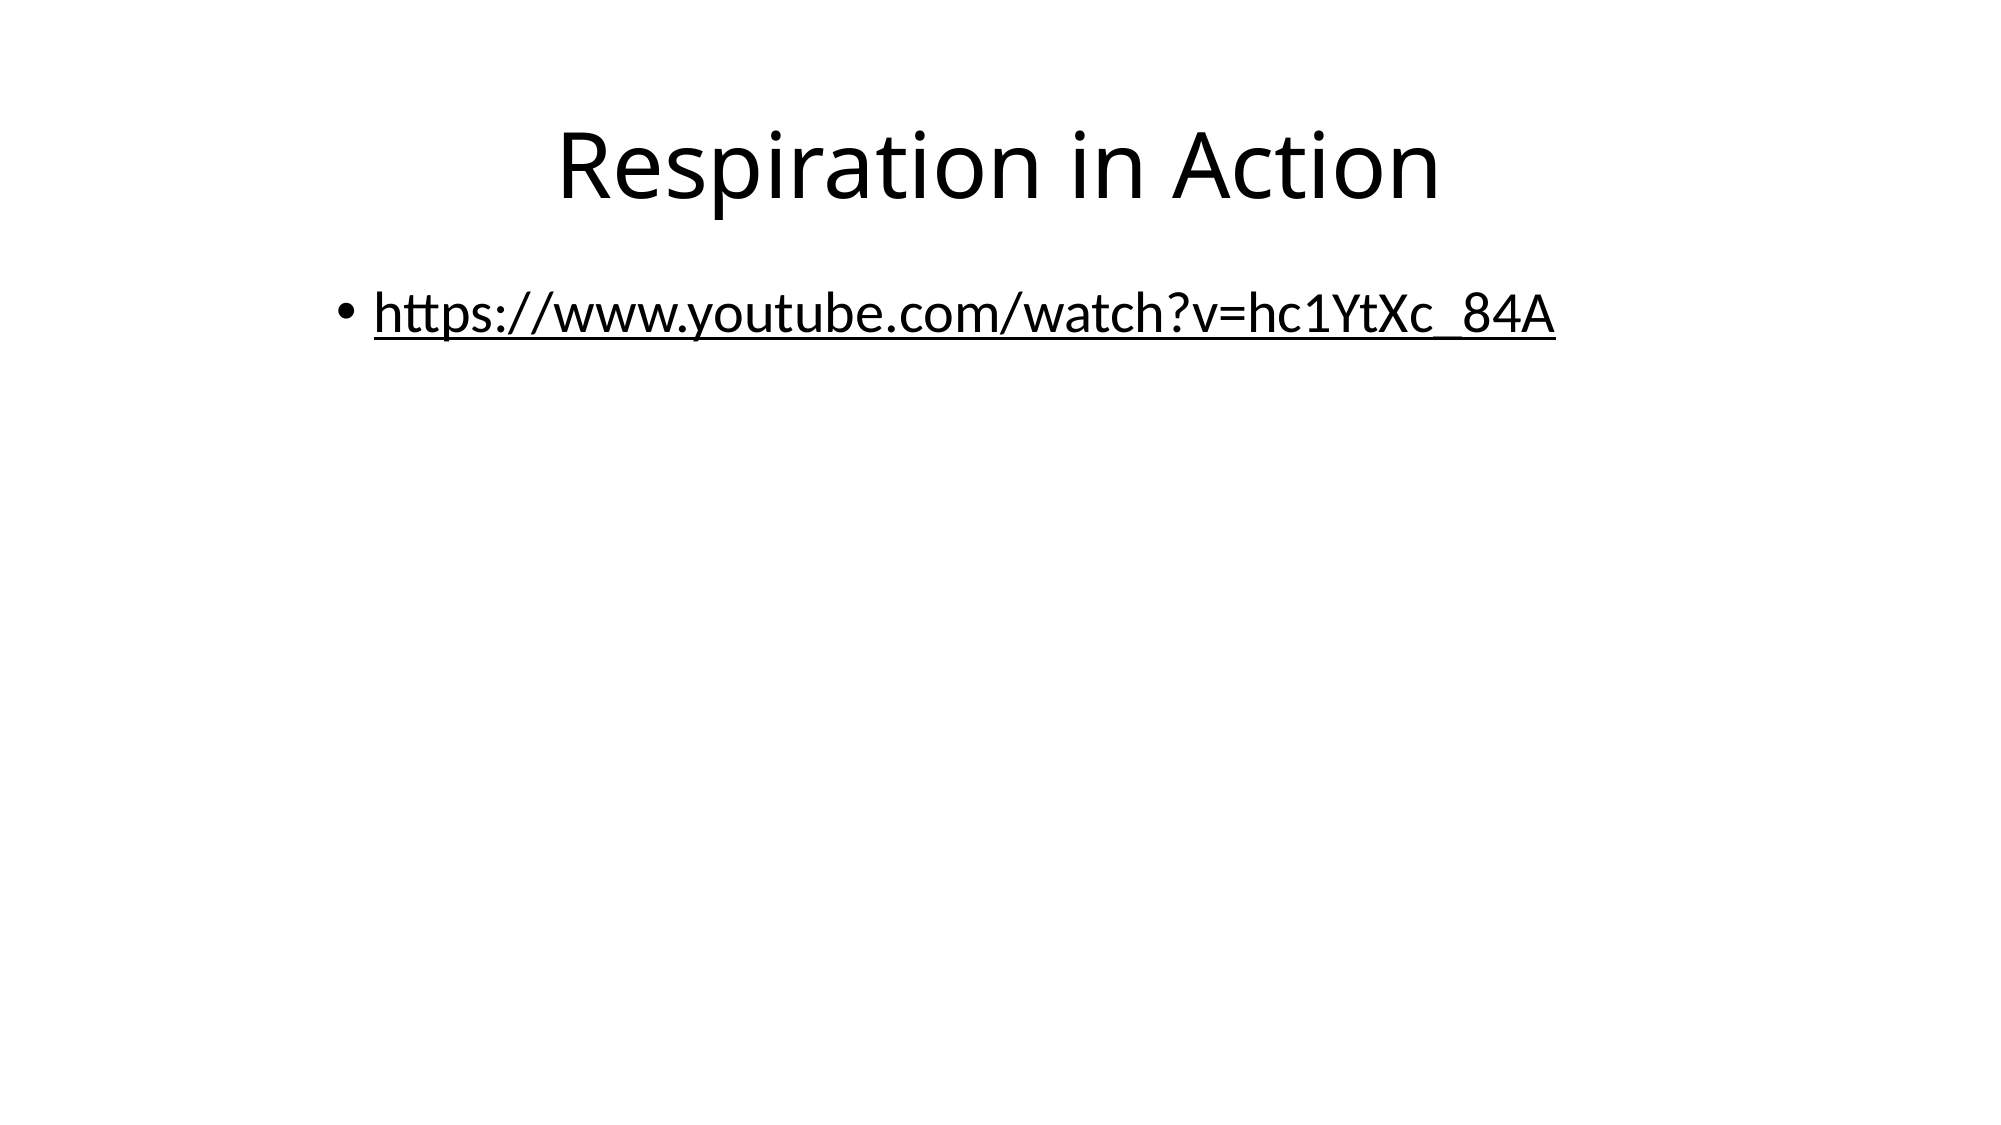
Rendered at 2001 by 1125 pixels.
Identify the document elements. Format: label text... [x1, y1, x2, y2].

list https://www.youtube.com/watch?v=hc1YtXc_84A [321, 275, 1671, 950]
title Respiration in Action [137, 59, 1863, 278]
